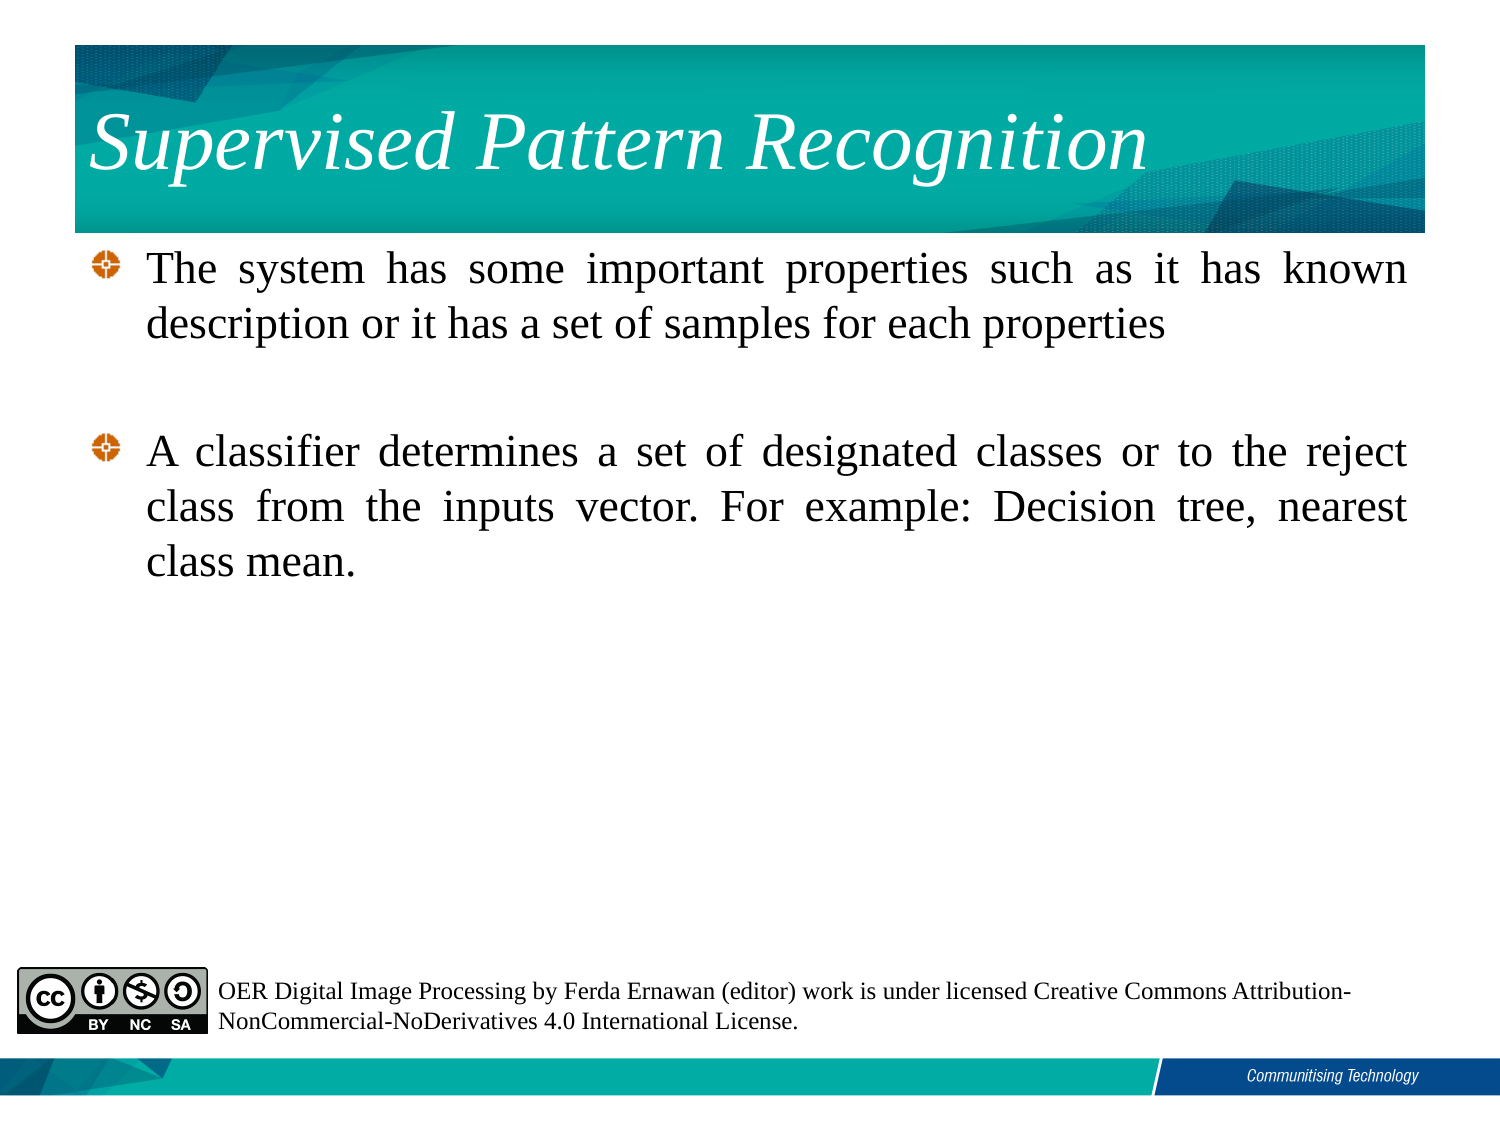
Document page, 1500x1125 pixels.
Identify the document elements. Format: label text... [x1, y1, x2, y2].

picture [0, 0, 1500, 1125]
text_box Supervised Pattern Recognition [74, 42, 1413, 231]
text_box The system has some important properties such as it has known description or it has a set of samples for each properties A classifier determines a set of designated classes or to the reject class from the inputs vector. For example: Decision tree, nearest class mean. [75, 230, 1424, 967]
